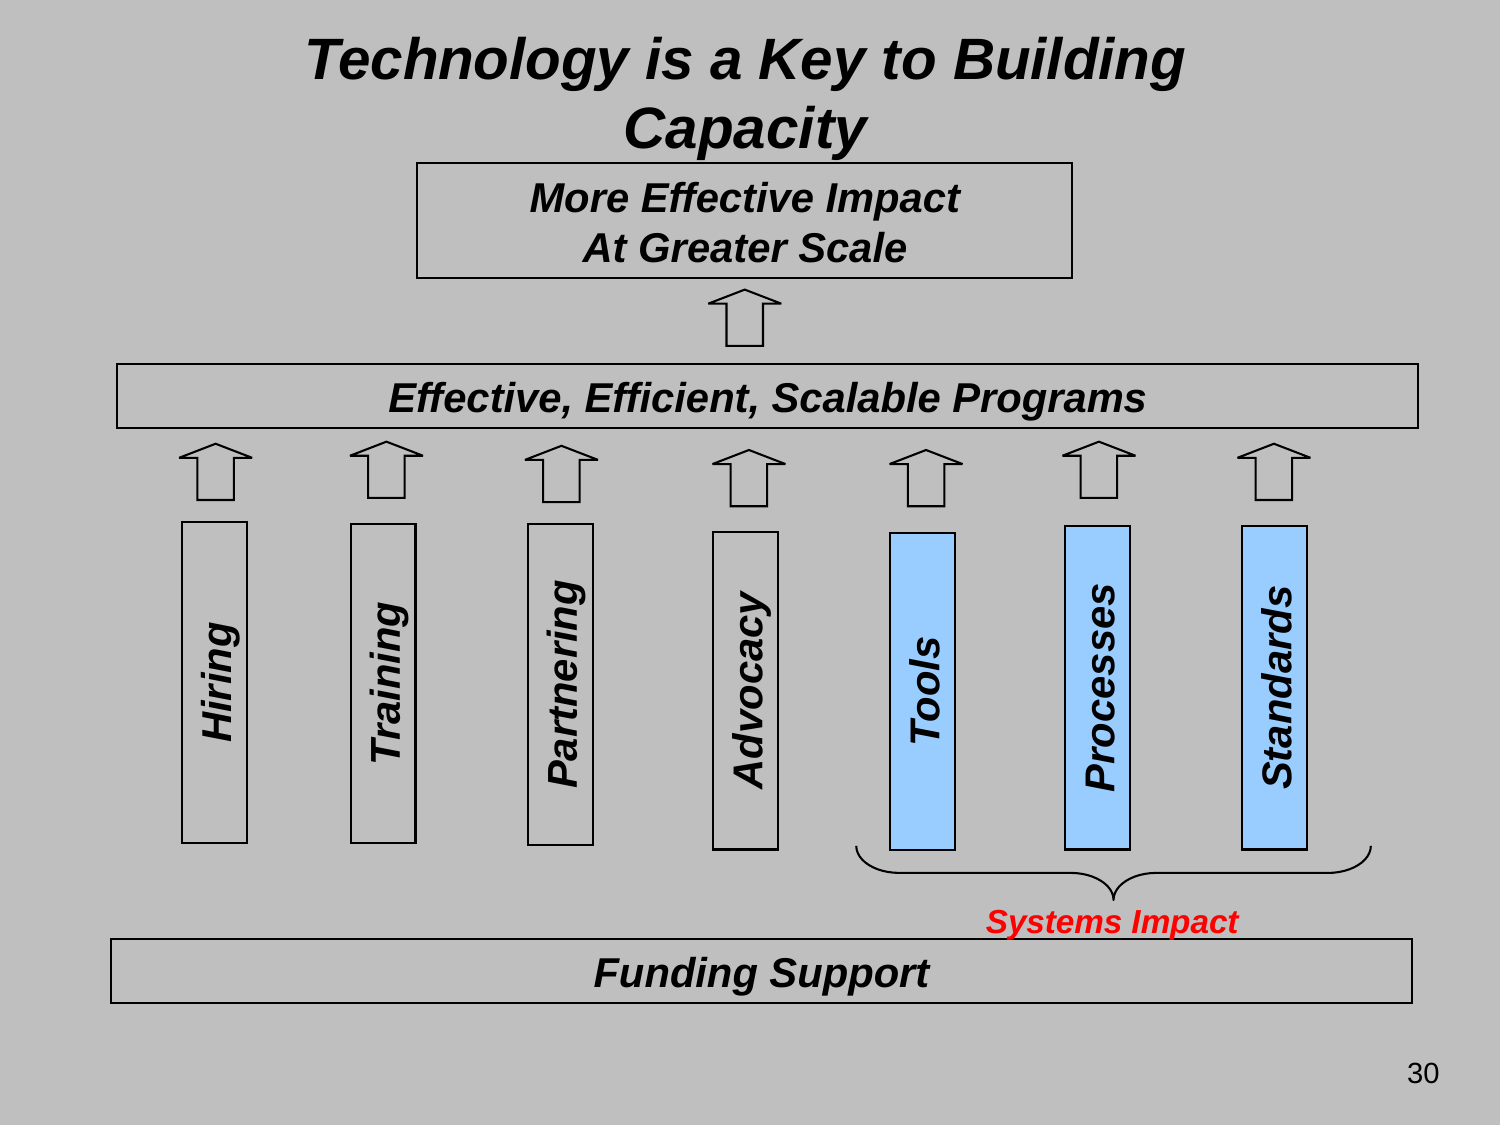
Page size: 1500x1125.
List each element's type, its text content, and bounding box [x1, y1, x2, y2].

text_box [1062, 441, 1136, 498]
text_box [889, 450, 963, 507]
text_box Partnering [527, 523, 593, 846]
slide_number 30 [1104, 1046, 1455, 1125]
title Technology is a Key to Building Capacity [182, 0, 1309, 185]
text_box [179, 443, 253, 501]
text_box Funding Support [111, 938, 1412, 1004]
text_box [856, 845, 1371, 892]
text_box Systems Impact [962, 892, 1263, 948]
text_box Hiring [182, 521, 247, 844]
text_box [525, 445, 598, 503]
text_box [350, 441, 423, 498]
text_box Standards [1242, 525, 1308, 845]
text_box Processes [1065, 525, 1131, 845]
text_box [1237, 443, 1311, 501]
text_box Tools [890, 532, 956, 845]
text_box Advocacy [713, 532, 778, 850]
text_box [712, 450, 786, 507]
text_box [708, 289, 782, 346]
text_box Training [350, 523, 416, 844]
text_box Effective, Efficient, Scalable Programs [117, 363, 1419, 429]
text_box More Effective Impact At Greater Scale [417, 163, 1073, 279]
